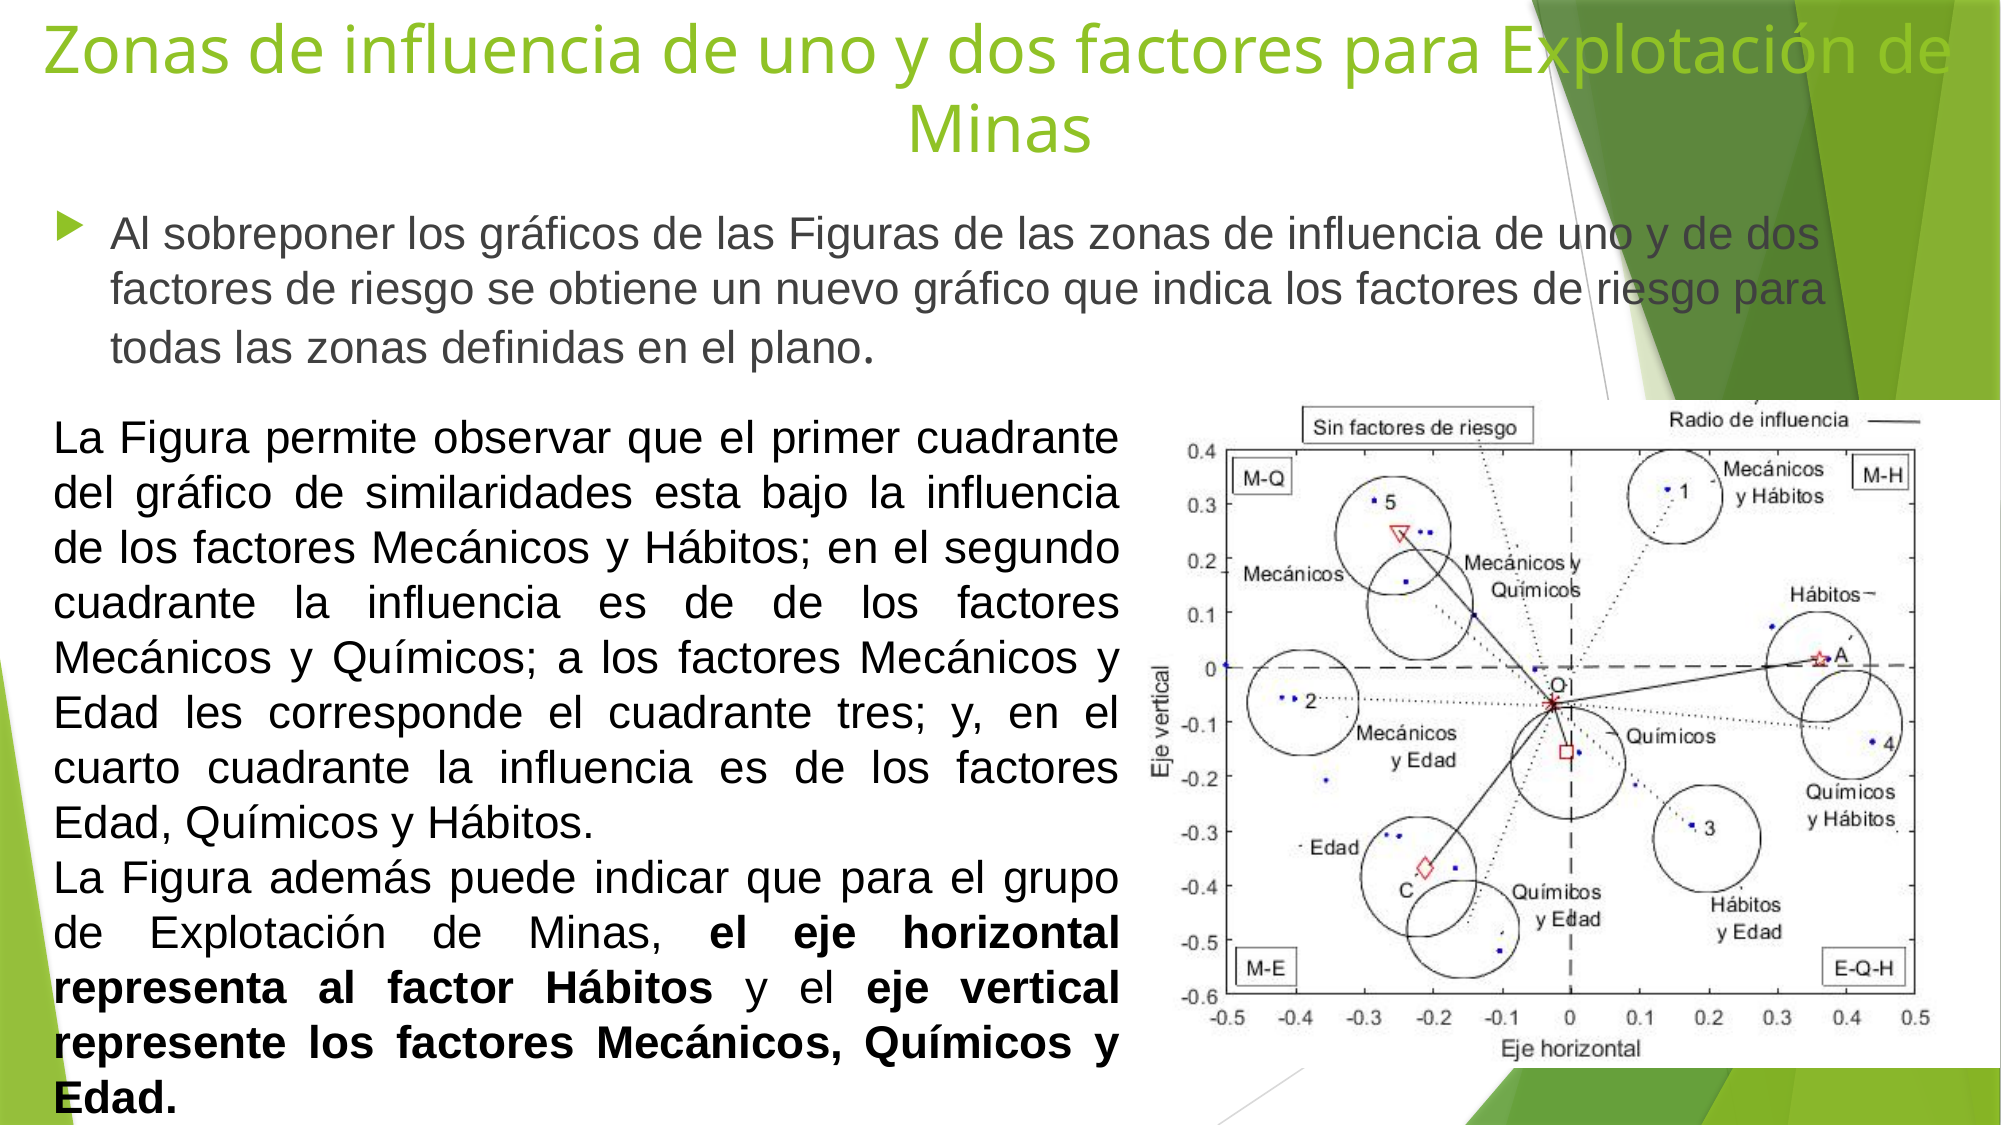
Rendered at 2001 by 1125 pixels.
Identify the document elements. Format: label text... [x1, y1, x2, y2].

picture [1109, 399, 2000, 1069]
title Zonas de influencia de uno y dos factores para Explotación de Minas [0, 0, 2000, 175]
list Al sobreponer los gráficos de las Figuras de las zonas de influencia de uno y de dos factores de riesgo se obtiene un nuevo gráfico que indica los factores de riesgo para todas las zonas definidas en el plano. [38, 195, 1896, 379]
text_box La Figura permite observar que el primer cuadrante del gráfico de similaridades esta bajo la influencia de los factores Mecánicos y Hábitos; en el segundo cuadrante la influencia es de de los factores Mecánicos y Químicos; a los factores Mecánicos y Edad les corresponde el cuadrante tres; y, en el cuarto cuadrante la influencia es de los factores Edad, Químicos y Hábitos. La Figura además puede indicar que para el grupo de Explotación de Minas, el eje horizontal representa al factor Hábitos y el eje vertical represente los factores Mecánicos, Químicos y Edad. [38, 400, 1136, 1125]
